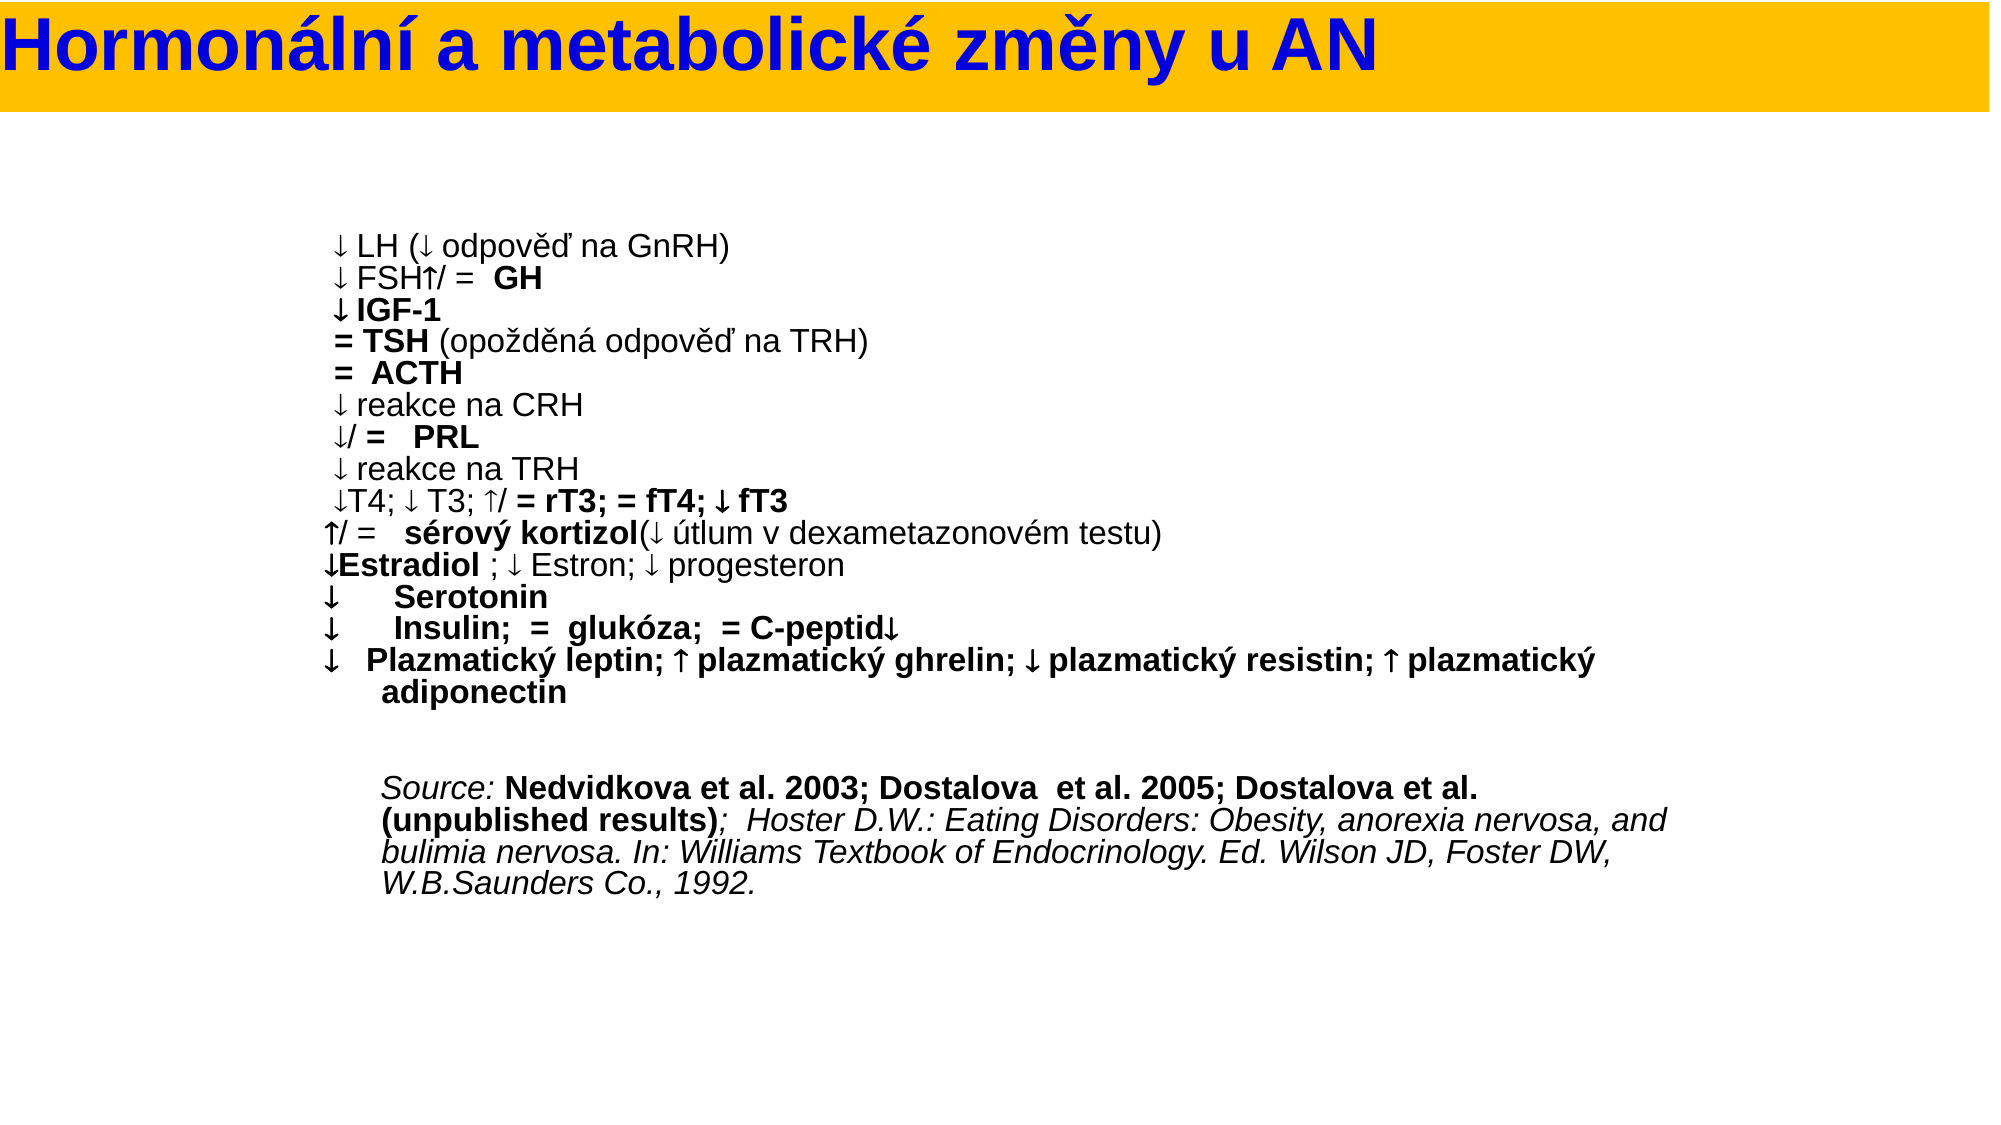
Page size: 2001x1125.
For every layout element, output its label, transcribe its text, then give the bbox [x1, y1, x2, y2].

title Hormonální a metabolické změny u AN [0, 2, 1990, 112]
list  LH ( odpověď na GnRH)  FSH/ = GH  IGF-1 = TSH (opožděná odpověď na TRH) = ACTH  reakce na CRH / = PRL  reakce na TRH T4;  T3; / = rT3; = fT4;  fT3 / = sérový kortizol( útlum v dexametazonovém testu) Estradiol ;  Estron;  progesteron  Serotonin  Insulin; = glukóza; = C-peptid  Plazmatický leptin;  plazmatický ghrelin;  plazmatický resistin;  plazmatický adiponectin Source: Nedvidkova et al. 2003; Dostalova et al. 2005; Dostalova et al. (unpublished results); Hoster D.W.: Eating Disorders: Obesity, anorexia nervosa, and bulimia nervosa. In: Williams Textbook of Endocrinology. Ed. Wilson JD, Foster DW, W.B.Saunders Co., 1992. [324, 231, 1675, 1094]
